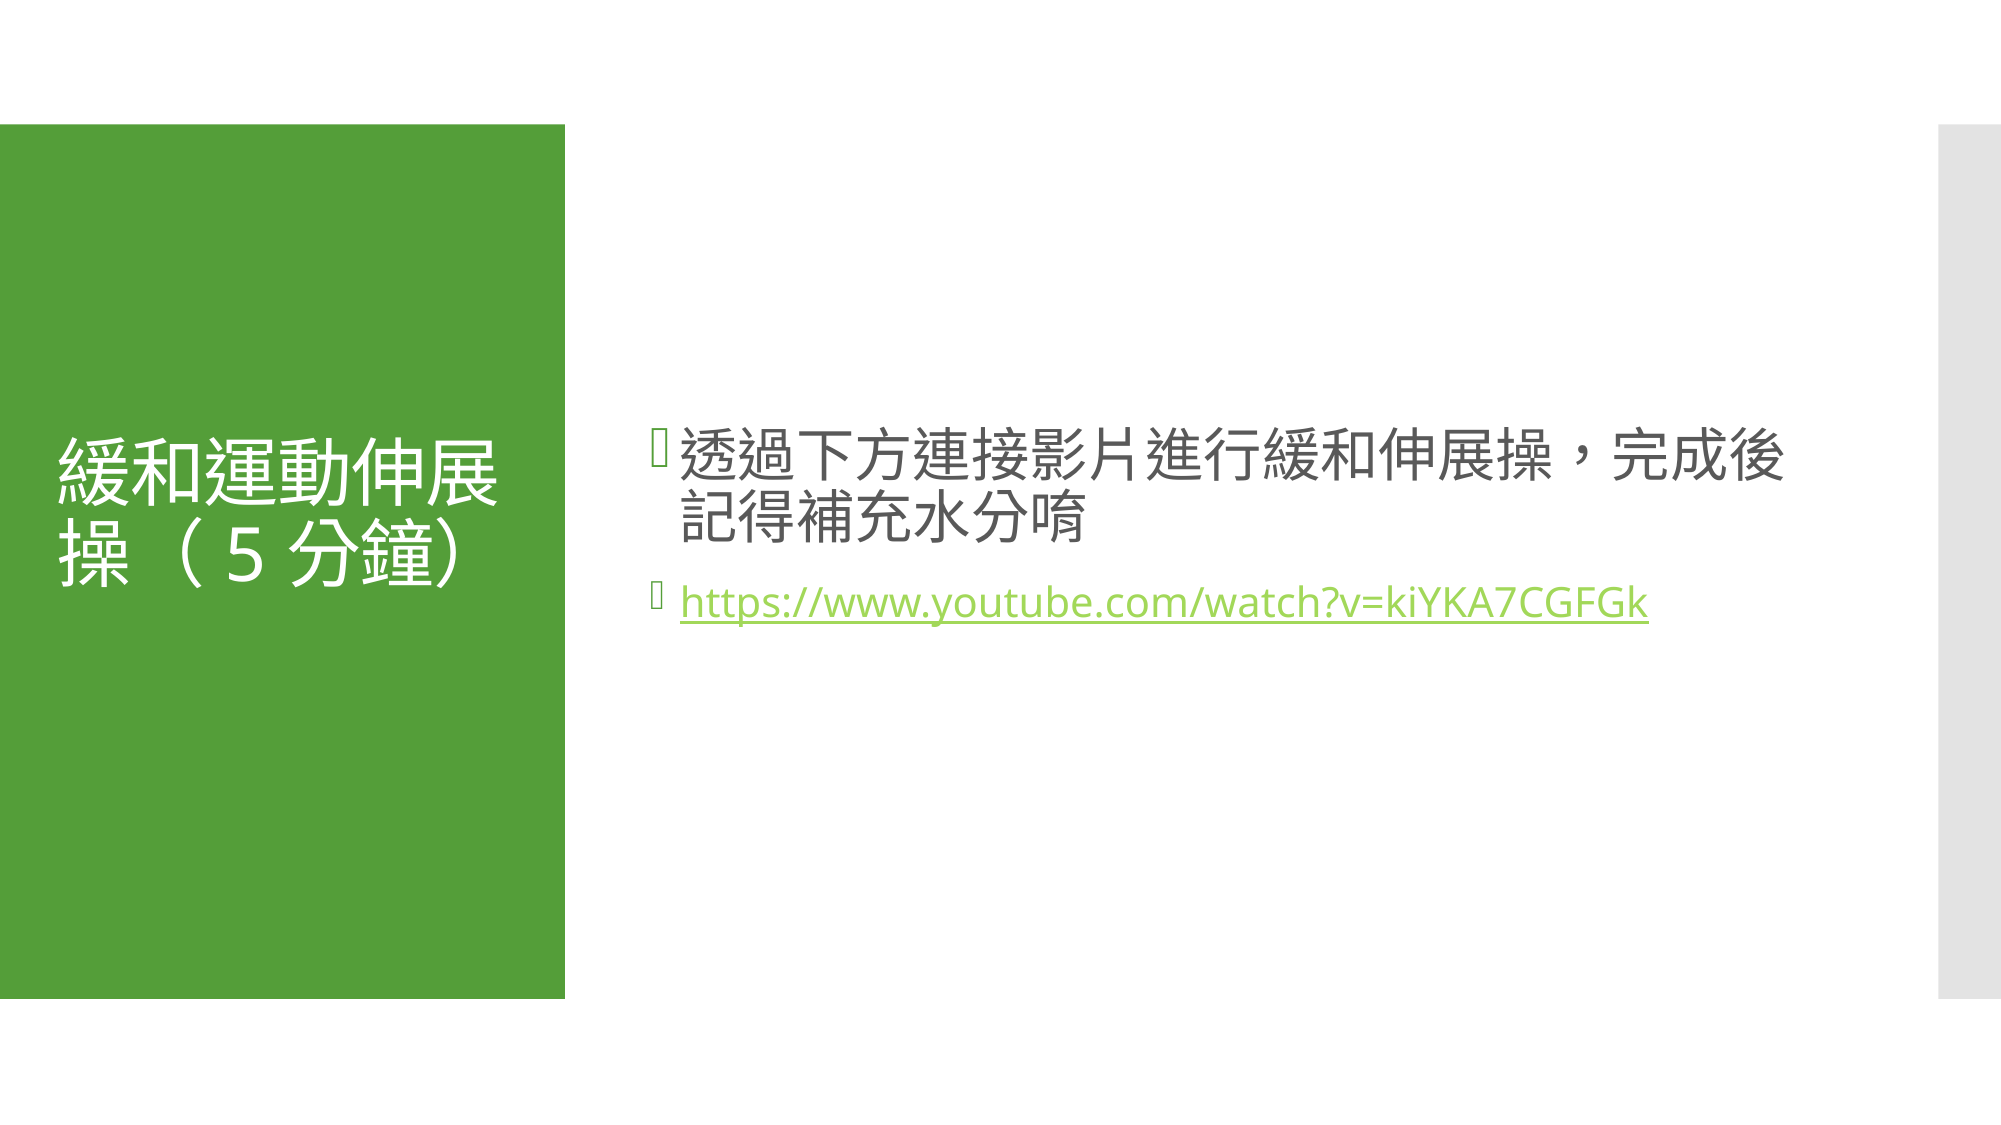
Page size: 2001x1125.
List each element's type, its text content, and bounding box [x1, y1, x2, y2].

list 透過下方連接影片進行緩和伸展操，完成後記得補充水分唷 https://www.youtube.com/watch?v=kiYKA7CGFGk [634, 141, 1835, 982]
title 緩和運動伸展操（5分鐘） [41, 184, 525, 940]
